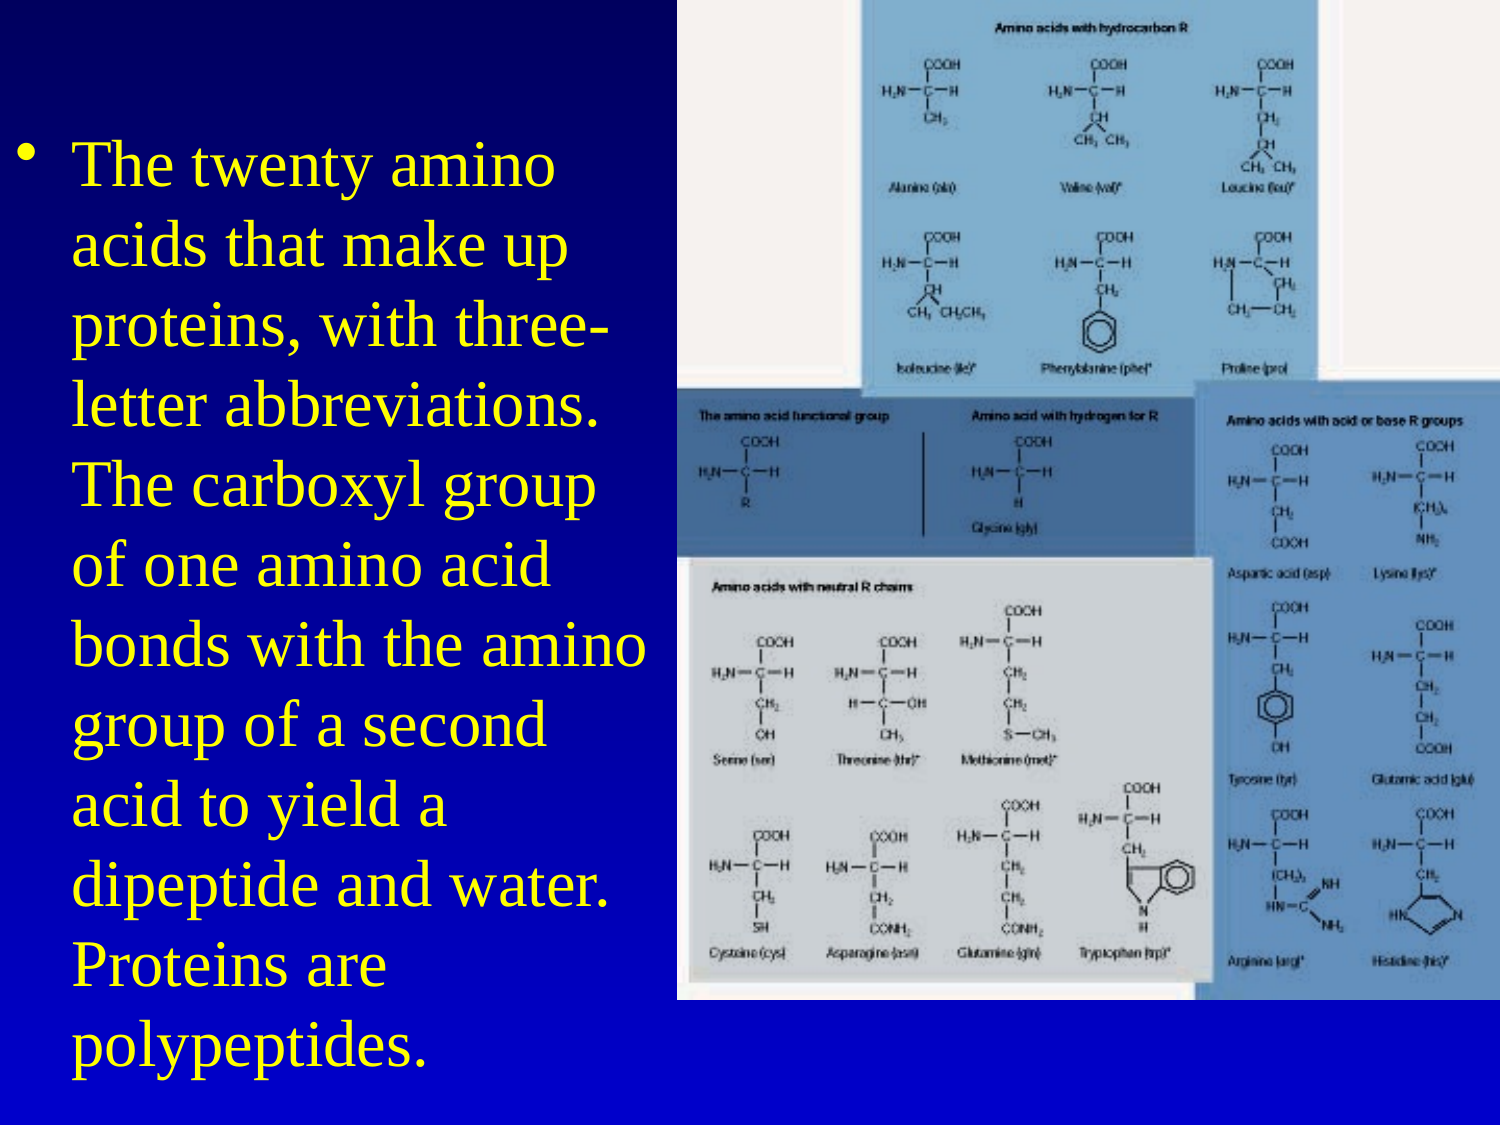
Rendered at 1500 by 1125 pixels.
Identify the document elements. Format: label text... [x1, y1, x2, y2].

picture [677, 0, 1500, 1000]
list The twenty amino acids that make up proteins, with three-letter abbreviations. The carboxyl group of one amino acid bonds with the amino group of a second acid to yield a dipeptide and water. Proteins are polypeptides. [0, 112, 675, 1125]
